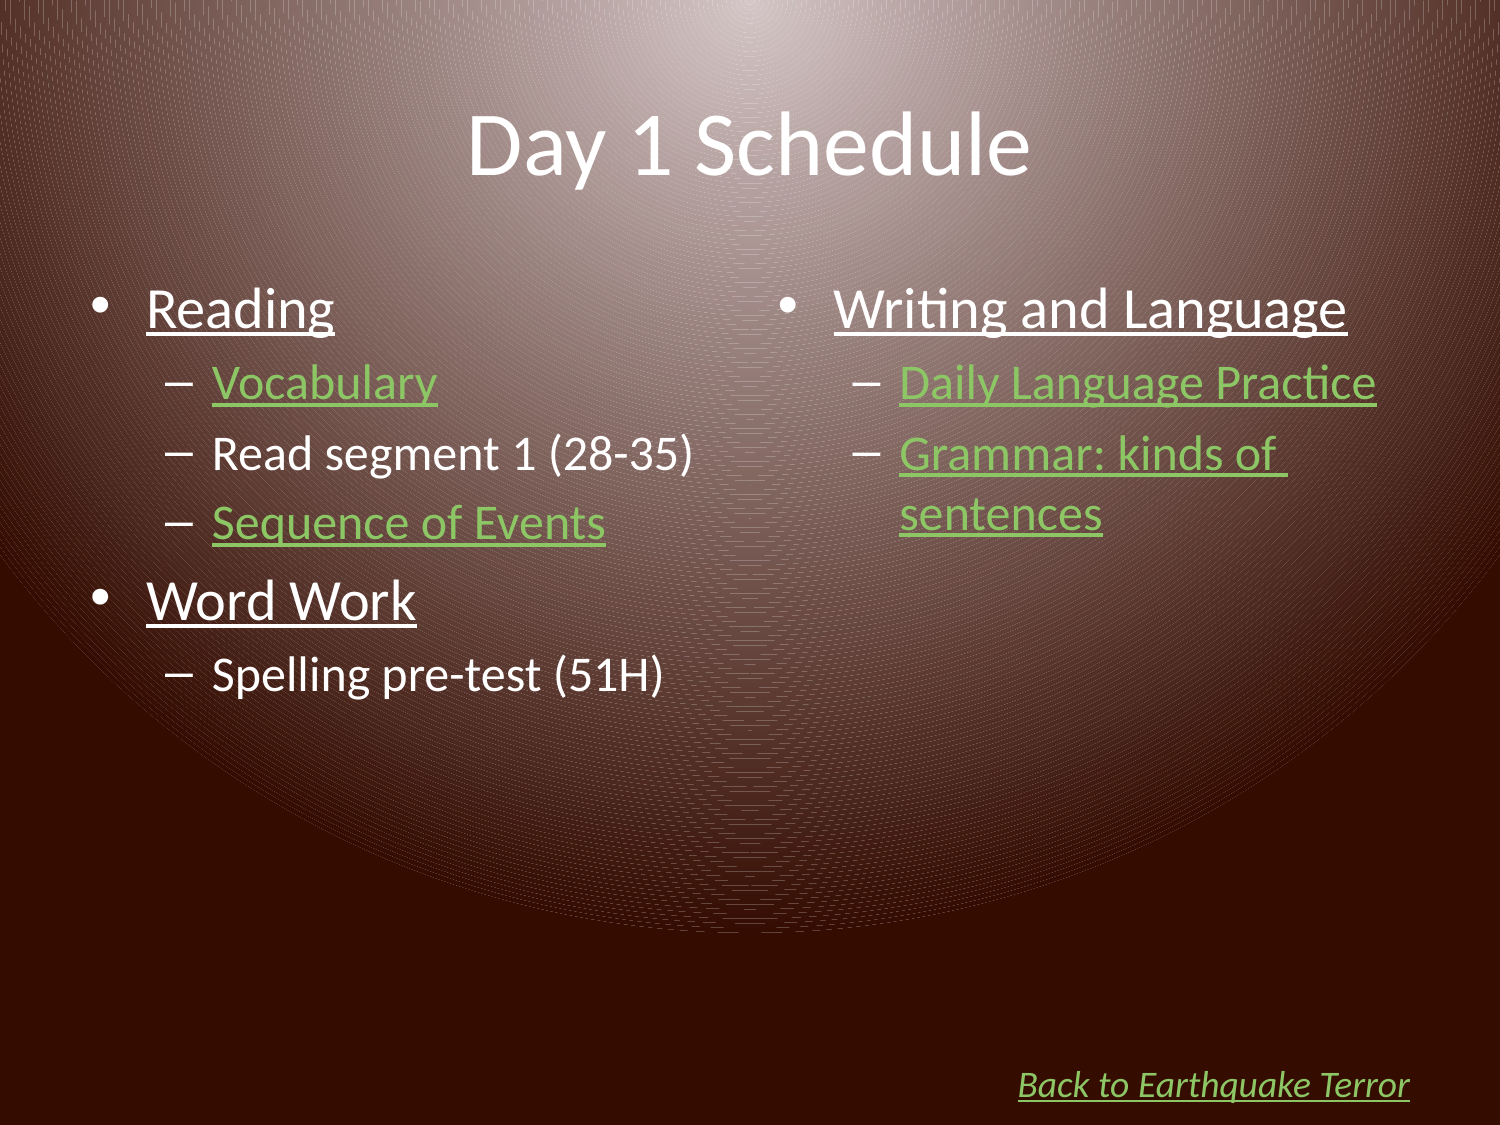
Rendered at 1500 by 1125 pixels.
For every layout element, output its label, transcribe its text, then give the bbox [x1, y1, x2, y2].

list Writing and Language Daily Language Practice Grammar: kinds of sentences [762, 262, 1425, 1005]
text_box Back to Earthquake Terror [1002, 1052, 1425, 1113]
title Day 1 Schedule [75, 45, 1425, 233]
list Reading Vocabulary Read segment 1 (28-35) Sequence of Events Word Work Spelling pre-test (51H) [75, 262, 738, 1005]
